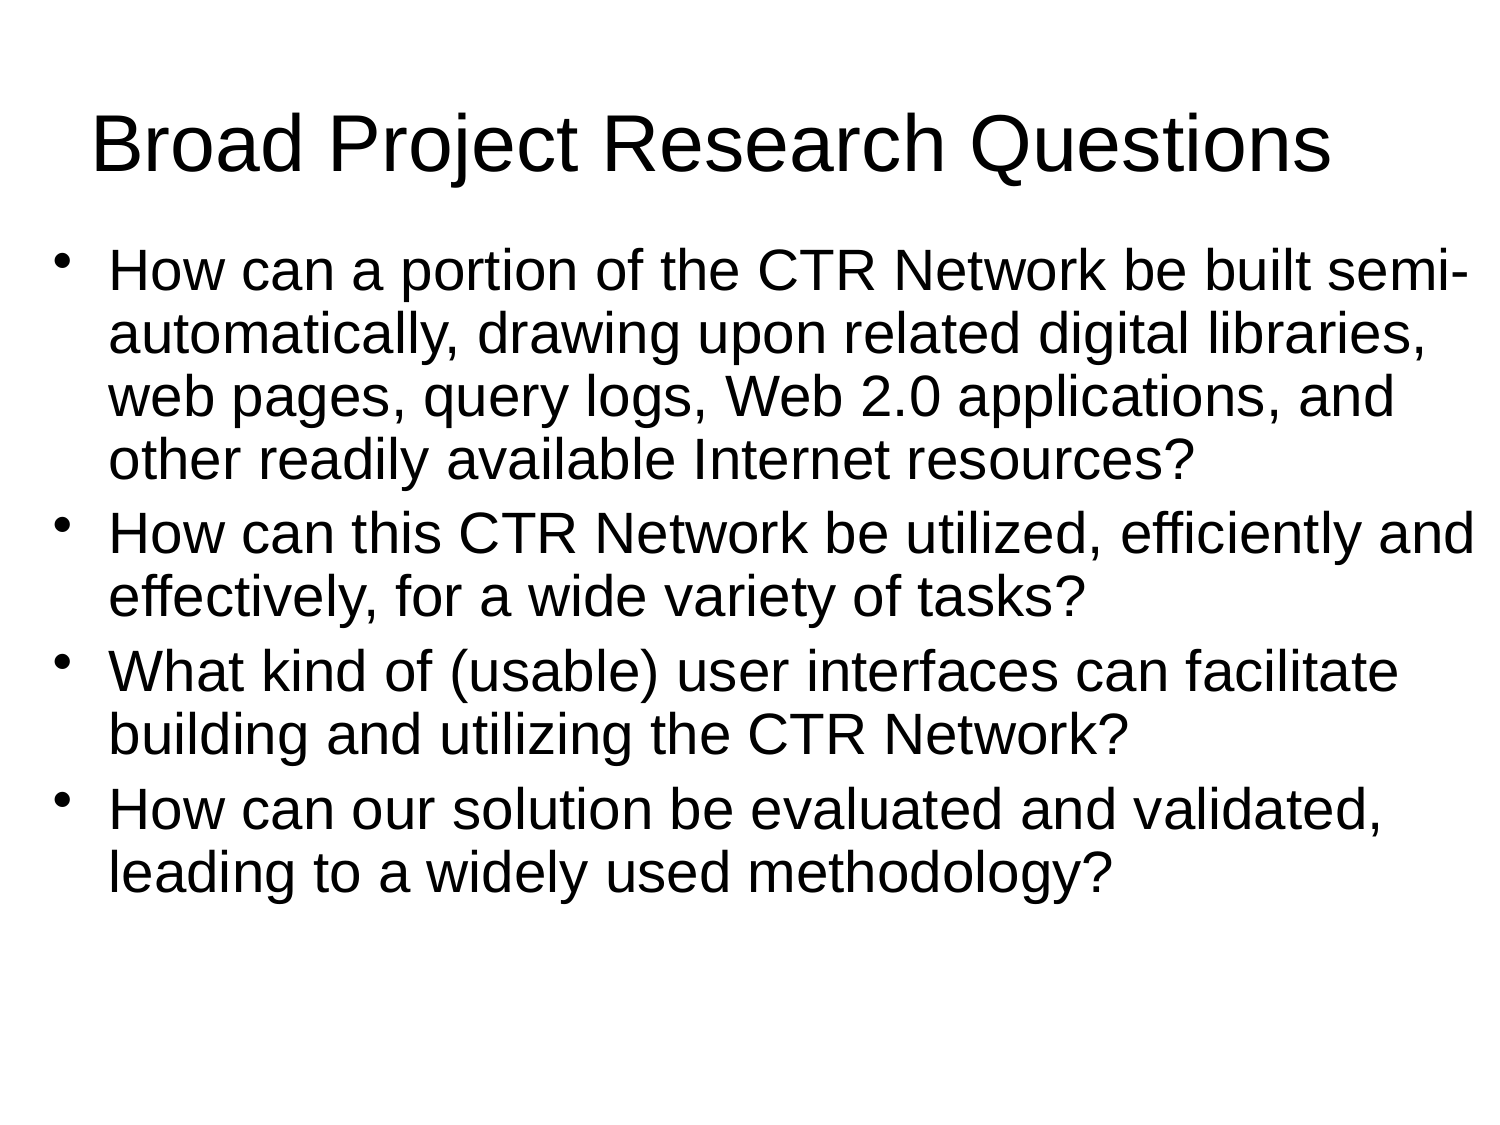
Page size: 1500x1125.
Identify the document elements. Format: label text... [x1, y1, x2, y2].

title Broad Project Research Questions [74, 44, 1426, 233]
list How can a portion of the CTR Network be built semi-automatically, drawing upon related digital libraries, web pages, query logs, Web 2.0 applications, and other readily available Internet resources? How can this CTR Network be utilized, efficiently and effectively, for a wide variety of tasks? What kind of (usable) user interfaces can facilitate building and utilizing the CTR Network? How can our solution be evaluated and validated, leading to a widely used methodology? [37, 232, 1500, 976]
